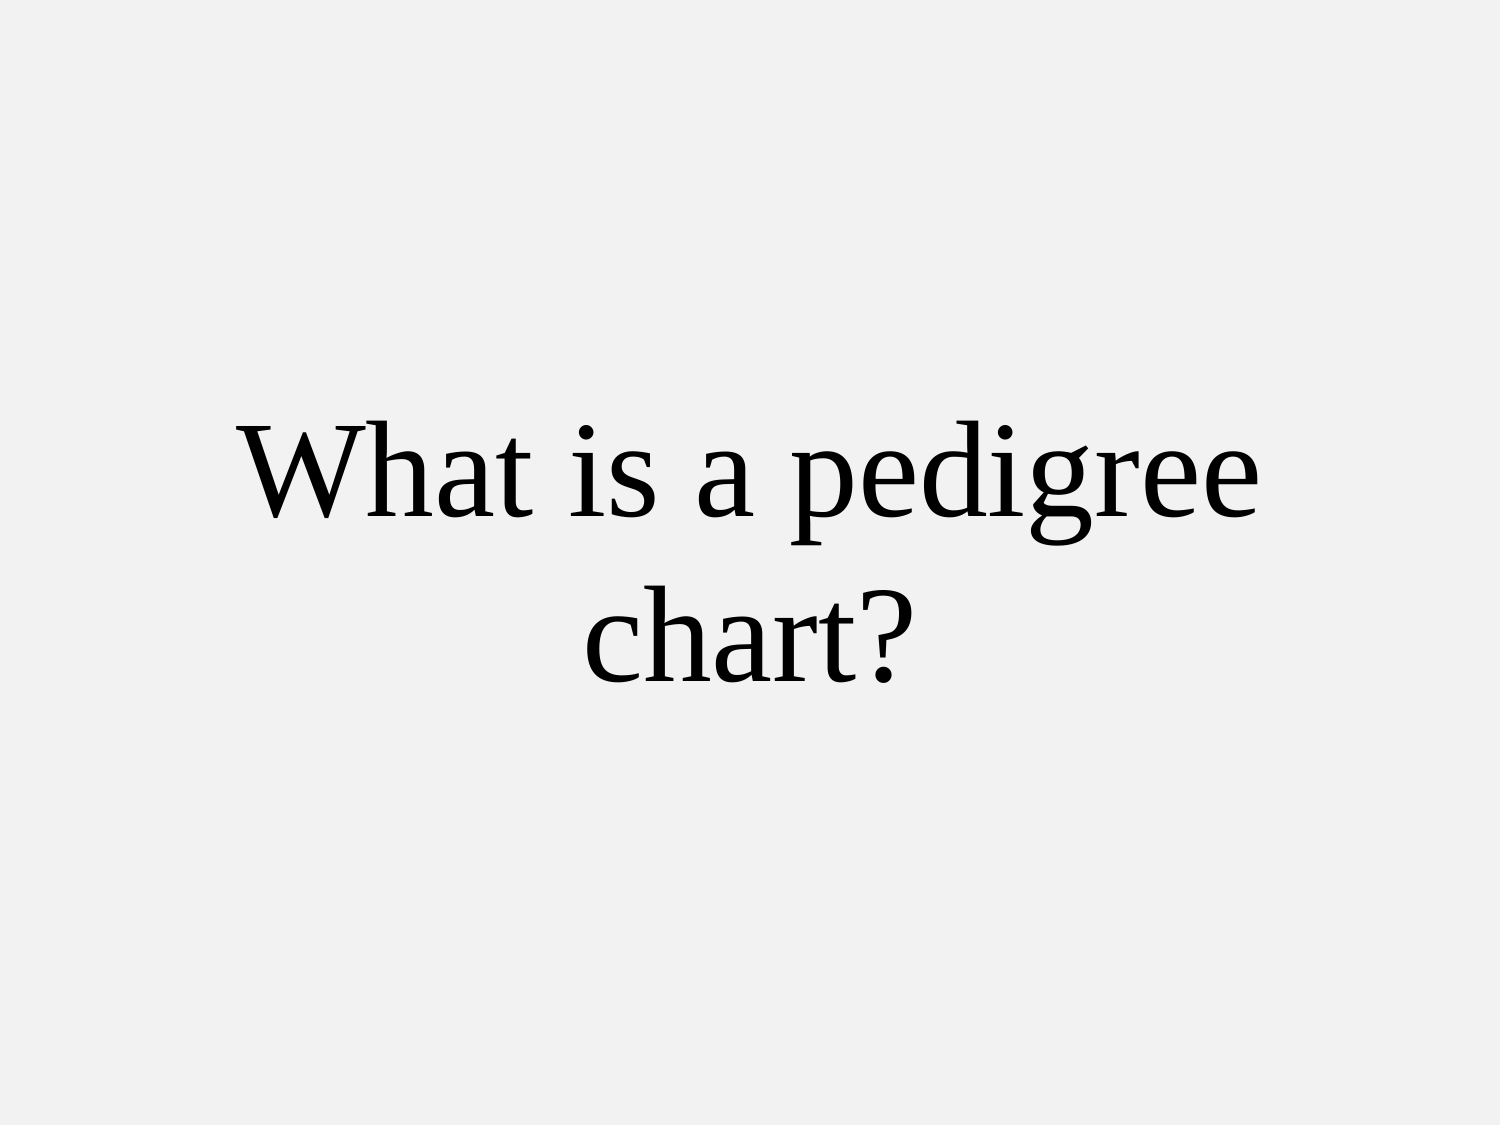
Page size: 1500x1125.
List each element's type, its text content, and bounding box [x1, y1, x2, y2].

title What is a pedigree chart? [112, 449, 1388, 638]
